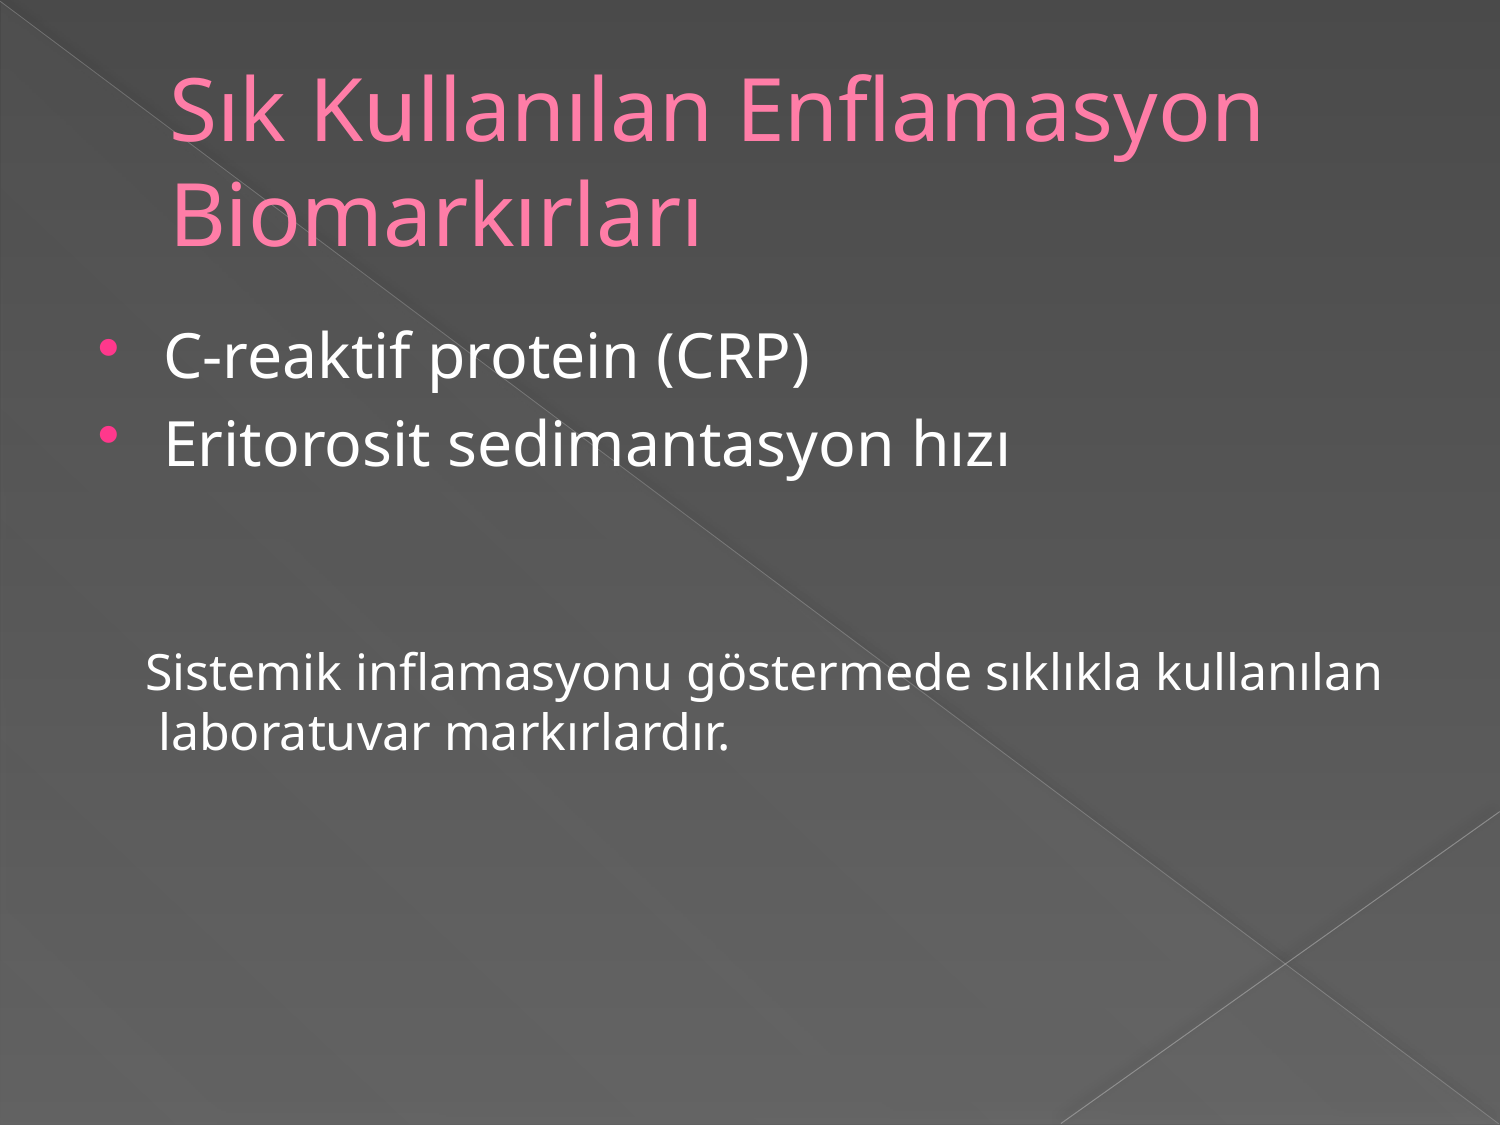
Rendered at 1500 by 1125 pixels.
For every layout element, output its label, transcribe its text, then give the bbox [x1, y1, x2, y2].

list C-reaktif protein (CRP) Eritorosit sedimantasyon hızı [75, 308, 1425, 858]
text_box Sistemik inflamasyonu göstermede sıklıkla kullanılan laboratuvar markırlardır. [120, 633, 1399, 859]
title Sık Kullanılan Enflamasyon Biomarkırları [75, 43, 1425, 274]
